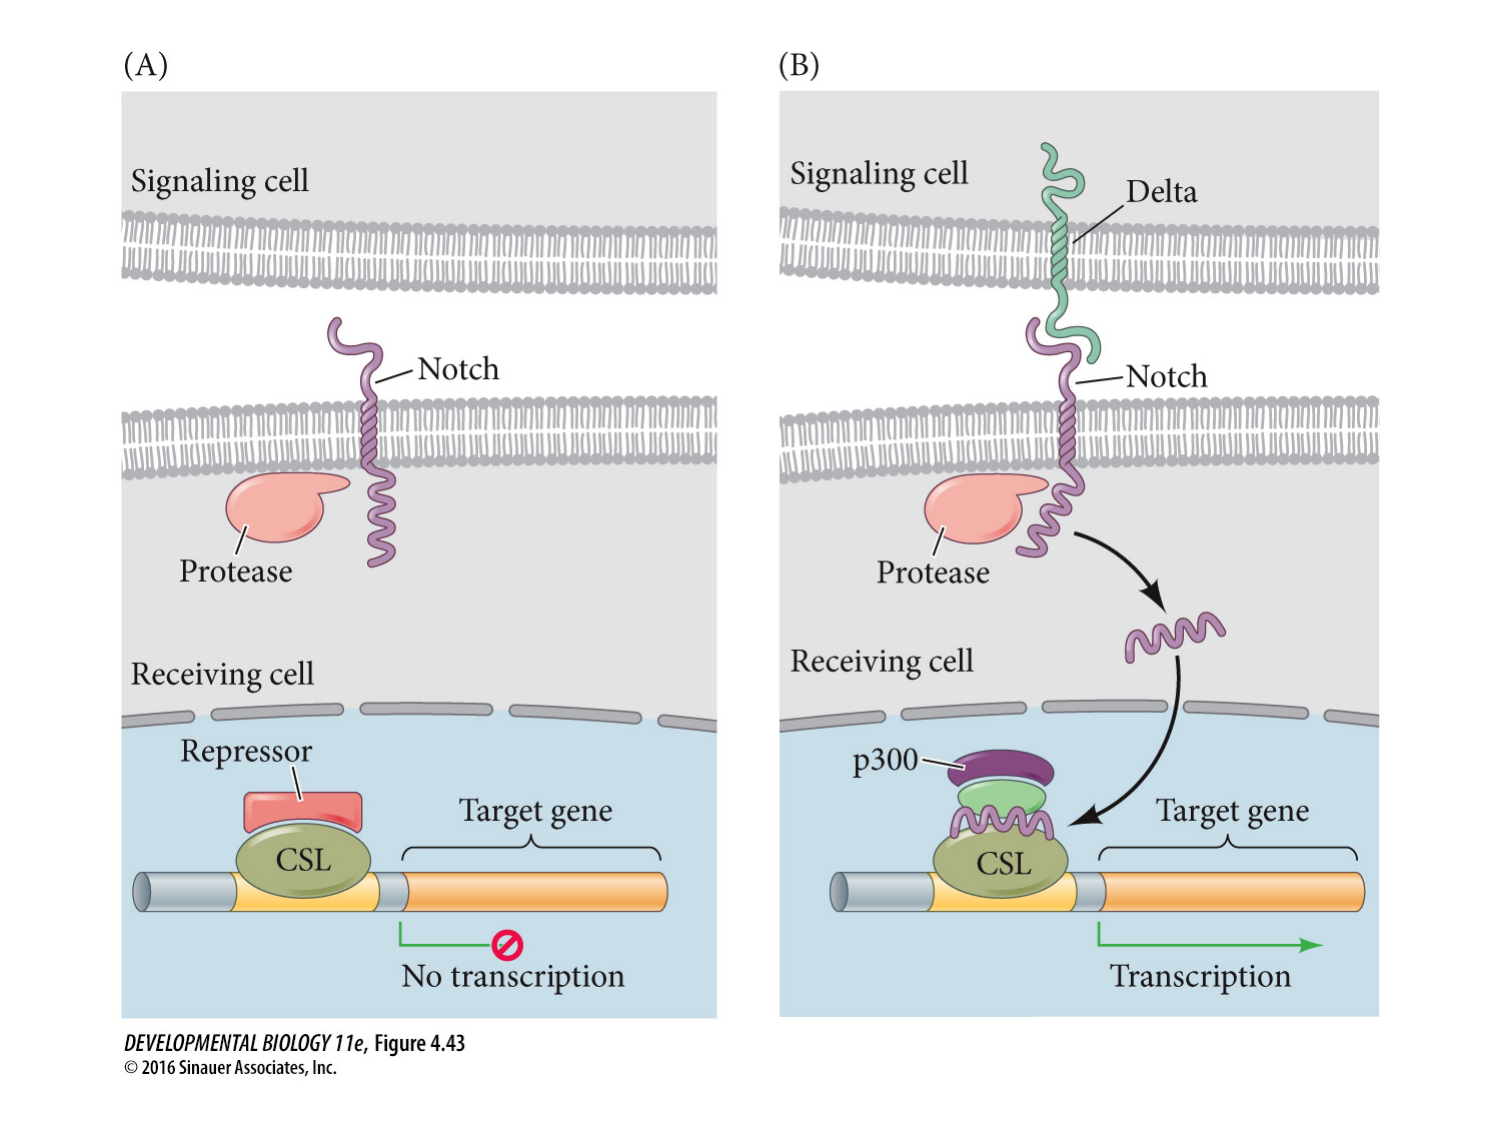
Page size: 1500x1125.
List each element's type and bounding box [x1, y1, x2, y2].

picture [114, 43, 1386, 1082]
